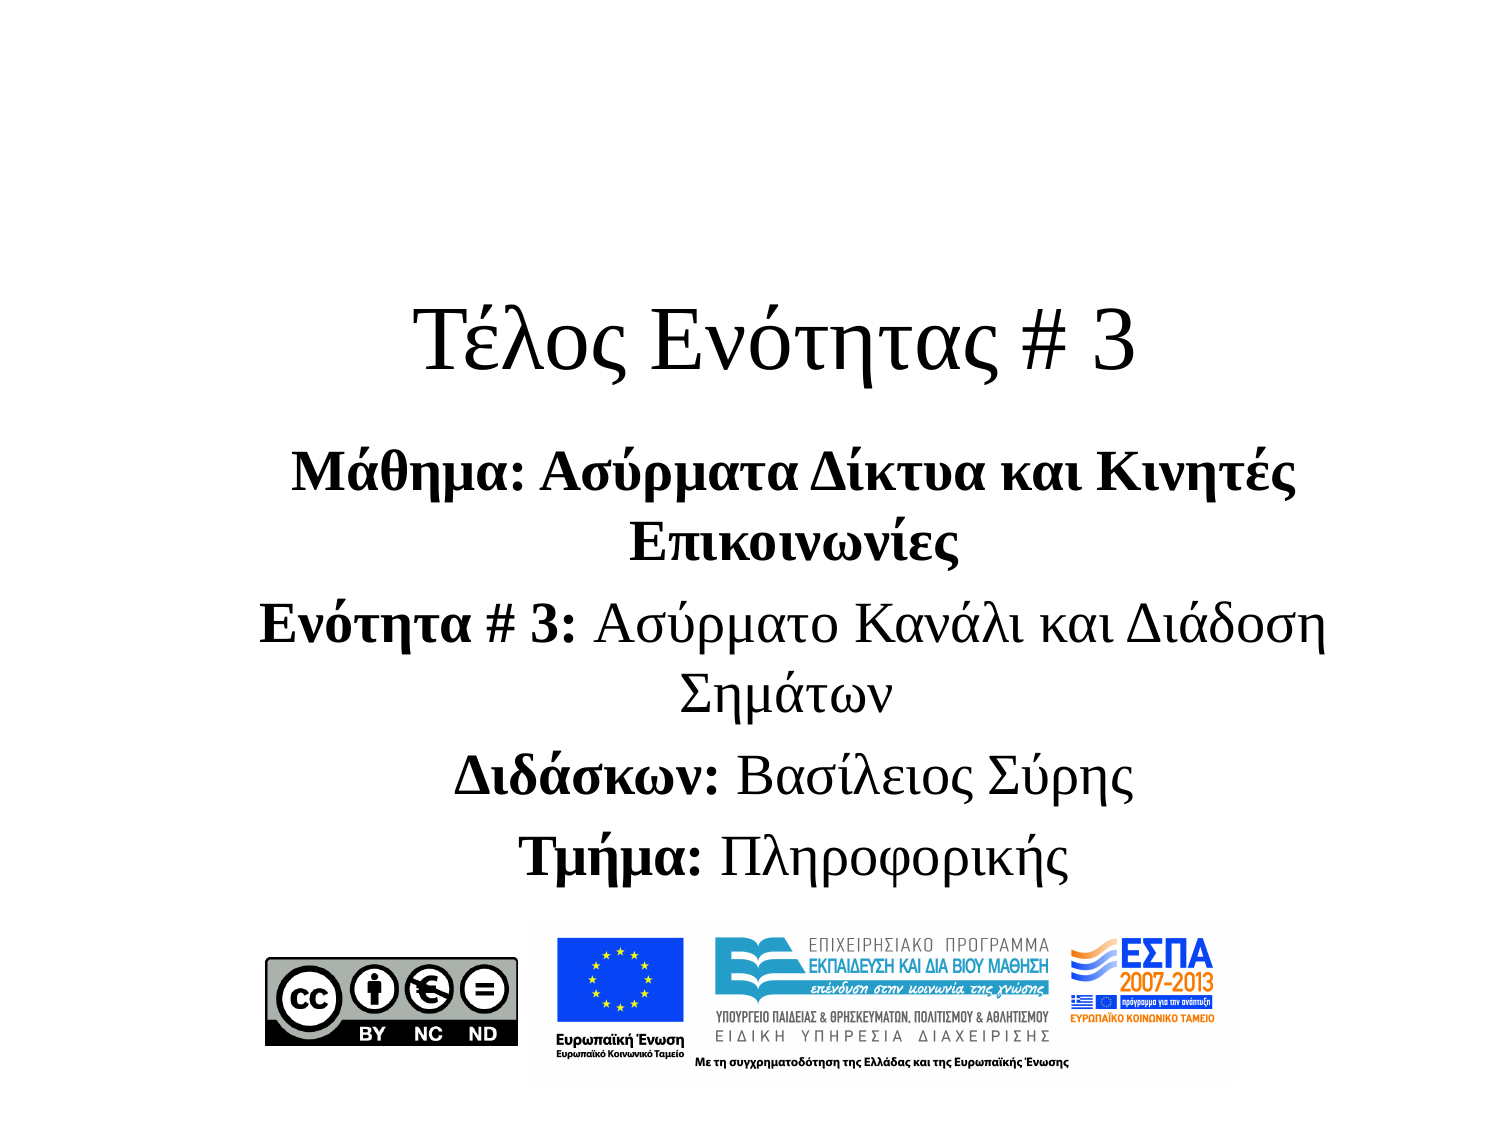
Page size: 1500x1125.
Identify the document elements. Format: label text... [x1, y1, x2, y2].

picture [528, 916, 1237, 1086]
subtitle Μάθημα: Ασύρματα Δίκτυα και Κινητές Επικοινωνίες Ενότητα # 3: Ασύρματο Κανάλι και Διάδοση Σημάτων Διδάσκων: Βασίλειος Σύρης Τμήμα: Πληροφορικής [224, 424, 1363, 901]
title Τέλος Ενότητας # 3 [137, 212, 1413, 454]
picture [265, 957, 518, 1046]
